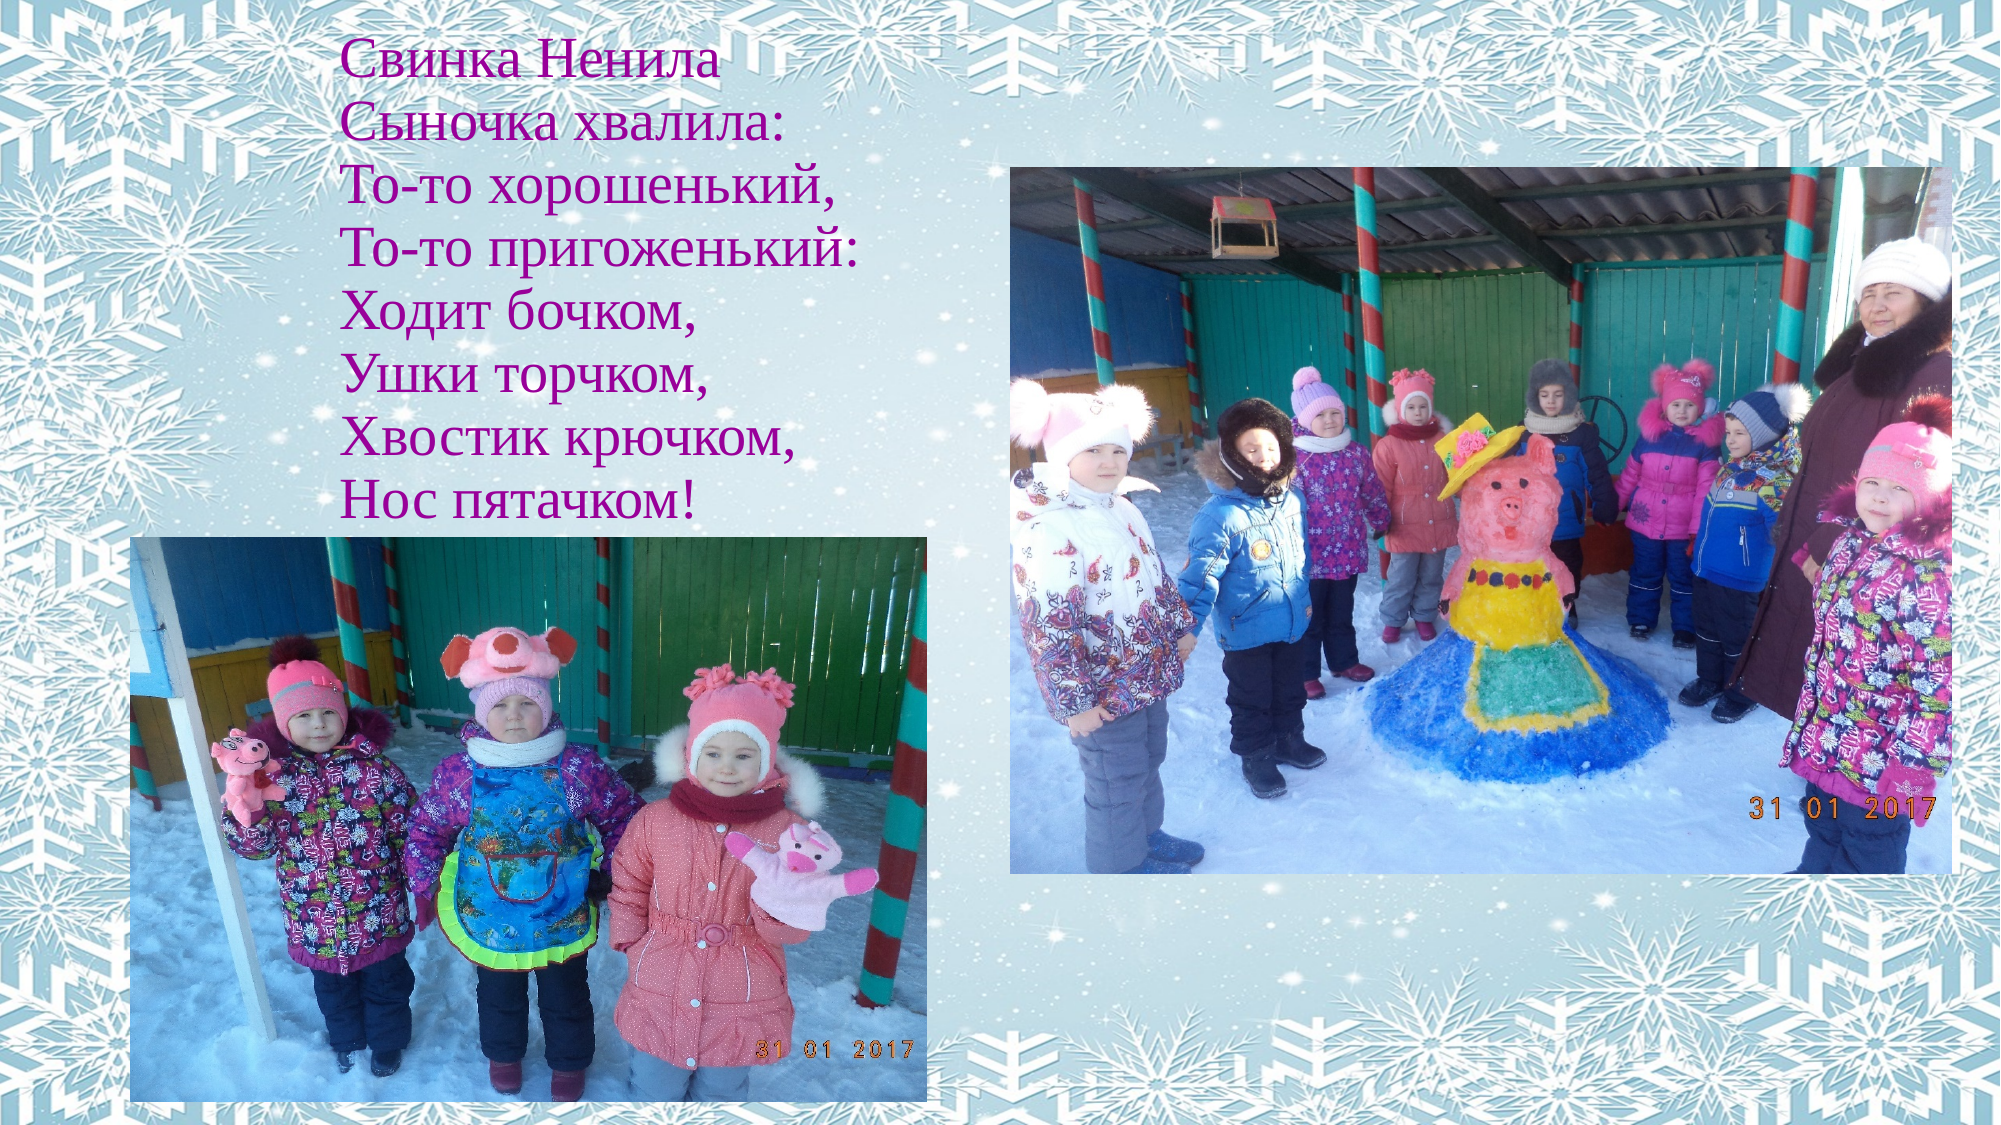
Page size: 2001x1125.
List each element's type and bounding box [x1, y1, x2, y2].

list [130, 537, 927, 1102]
picture [0, 0, 2000, 1125]
